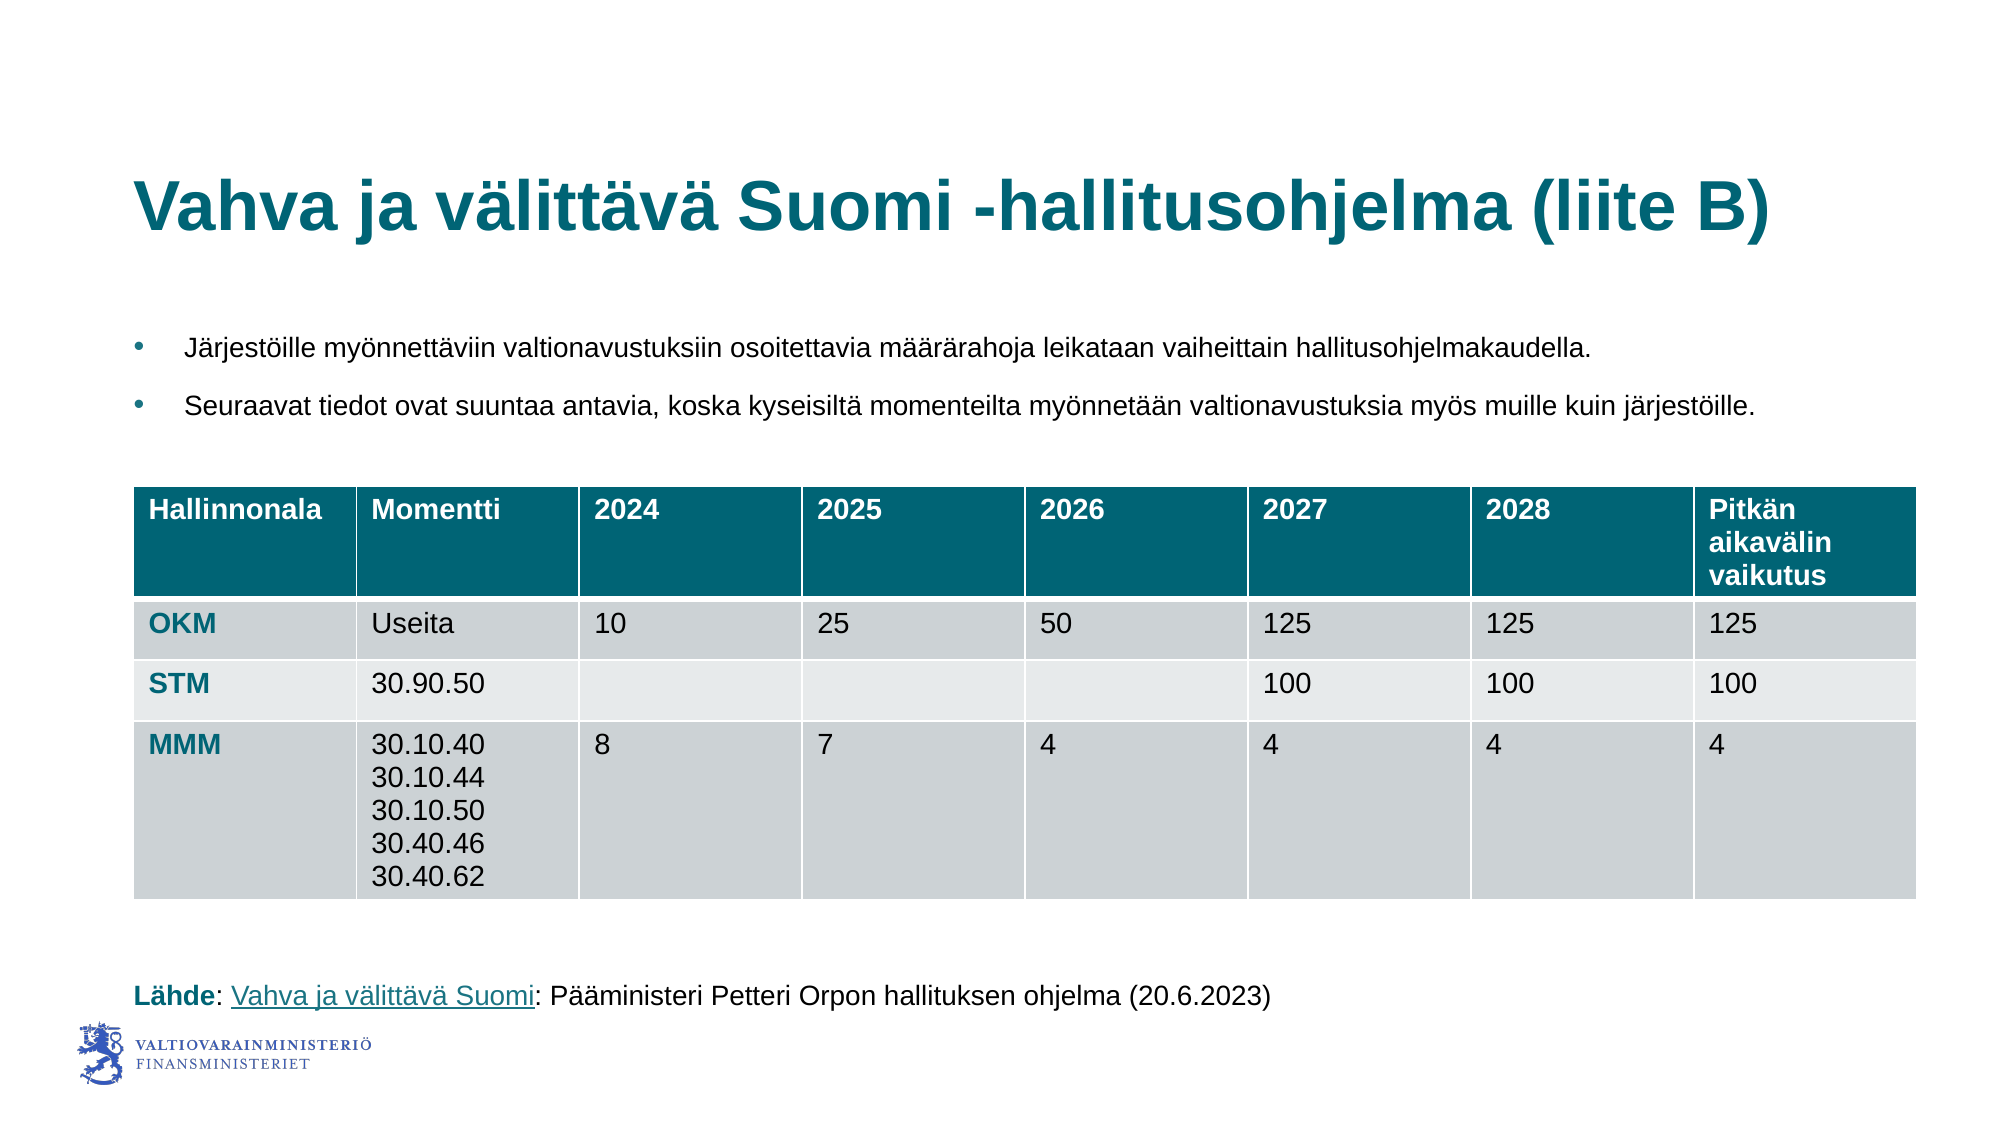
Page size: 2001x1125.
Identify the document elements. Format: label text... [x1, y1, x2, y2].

picture [77, 1021, 371, 1085]
list Järjestöille myönnettäviin valtionavustuksiin osoitettavia määrärahoja leikataan vaiheittain hallitusohjelmakaudella. Seuraavat tiedot ovat suuntaa antavia, koska kyseisiltä momenteilta myönnetään valtionavustuksia myös muille kuin järjestöille. Lähde: Vahva ja välittävä Suomi: Pääministeri Petteri Orpon hallituksen ohjelma (20.6.2023) [133, 318, 1917, 1020]
title Vahva ja välittävä Suomi -hallitusohjelma (liite B) [133, 118, 1920, 296]
